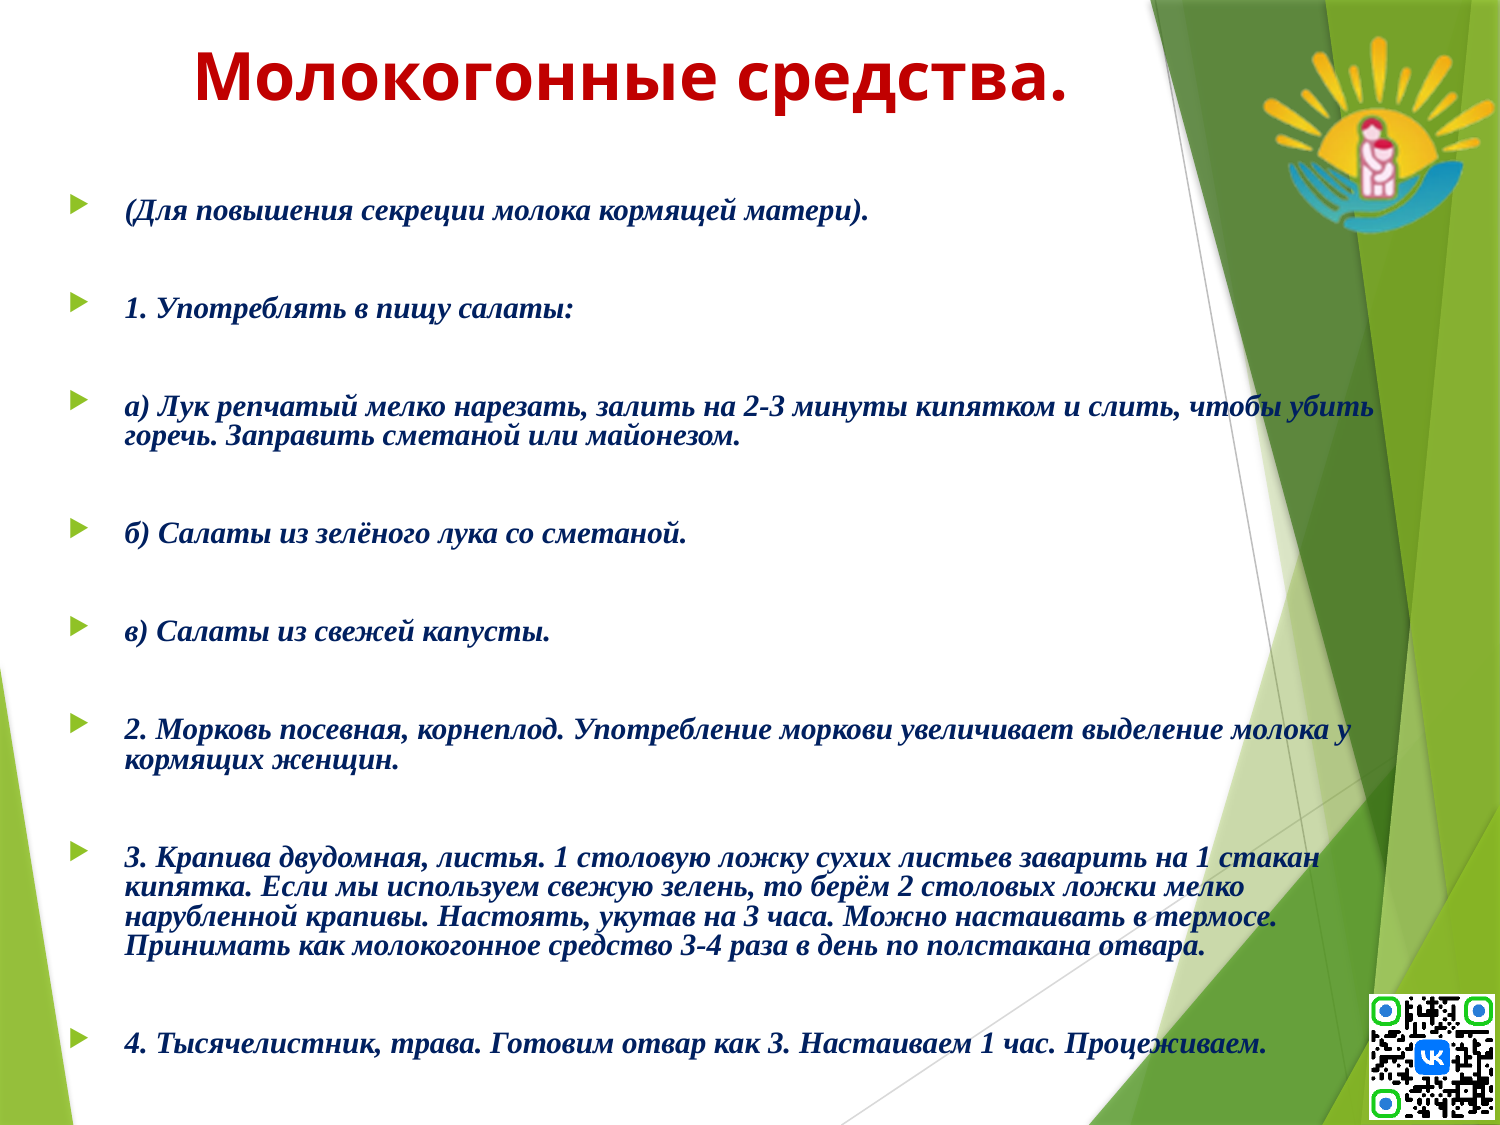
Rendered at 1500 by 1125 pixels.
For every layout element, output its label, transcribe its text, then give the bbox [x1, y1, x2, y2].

title Молокогонные средства. [120, 9, 1163, 137]
picture [1260, 18, 1498, 256]
list (Для повышения секреции молока кормящей матери). 1. Употреблять в пищу салаты: а) Лук репчатый мелко нарезать, залить на 2-3 минуты кипятком и слить, чтобы убить горечь. Заправить сметаной или майонезом. б) Салаты из зелёного лука со сметаной. в) Салаты из свежей капусты. 2. Морковь посевная, корнеплод. Употребление моркови увеличивает выделение молока у кормящих женщин. 3. Крапива двудомная, листья. 1 столовую ложку сухих листьев заварить на 1 стакан кипятка. Если мы используем свежую зелень, то берём 2 столовых ложки мелко нарубленной крапивы. Настоять, укутав на 3 часа. Можно настаивать в термосе. Принимать как молокогонное средство 3-4 раза в день по полстакана отвара. 4. Тысячелистник, трава. Готовим отвар как 3. Настаиваем 1 час. Процеживаем. [53, 137, 1404, 1071]
picture [1368, 993, 1495, 1121]
